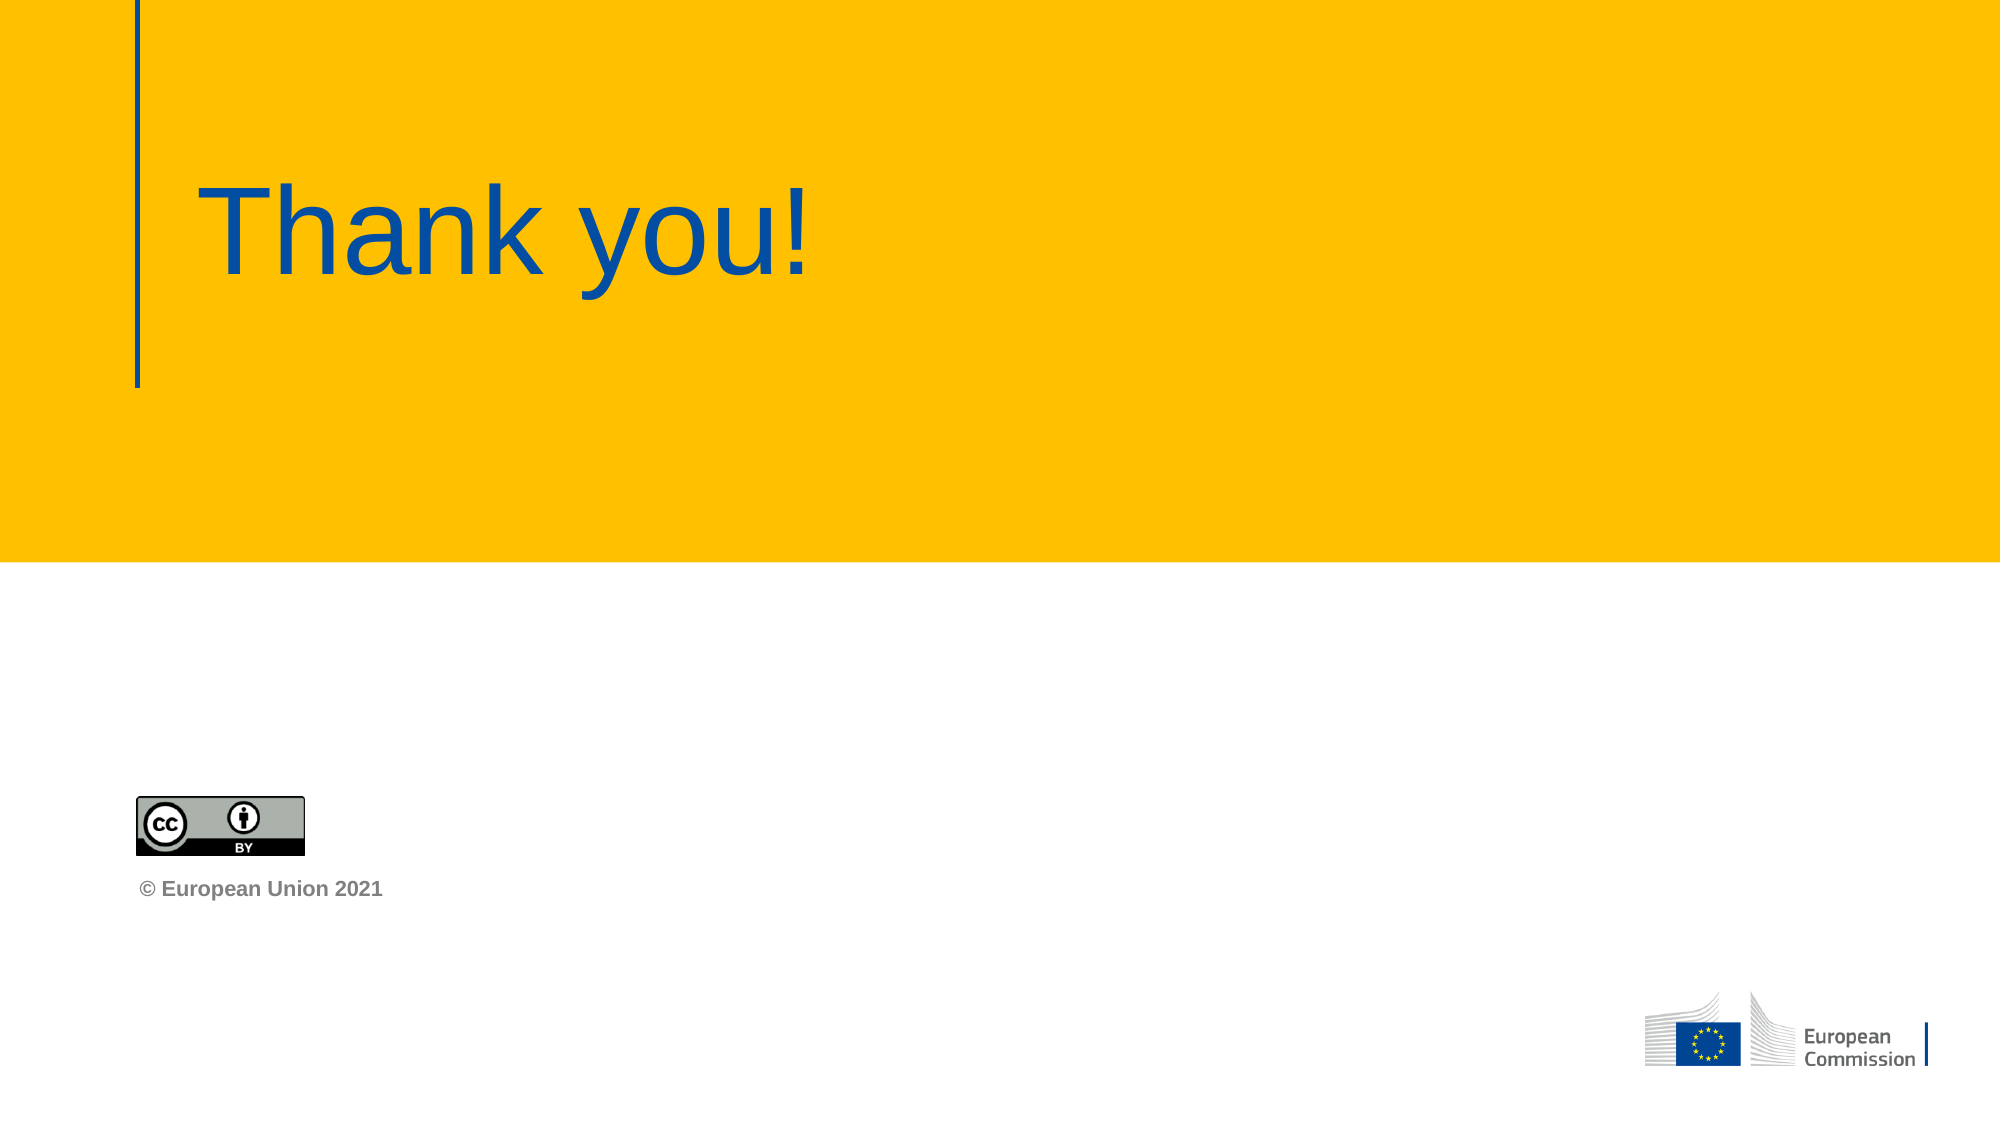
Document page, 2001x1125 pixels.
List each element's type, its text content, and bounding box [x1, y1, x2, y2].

picture [1645, 991, 1928, 1066]
title Thank you! [181, 98, 1848, 302]
subtitle © European Union 2021 [124, 762, 1592, 909]
picture [136, 796, 305, 856]
